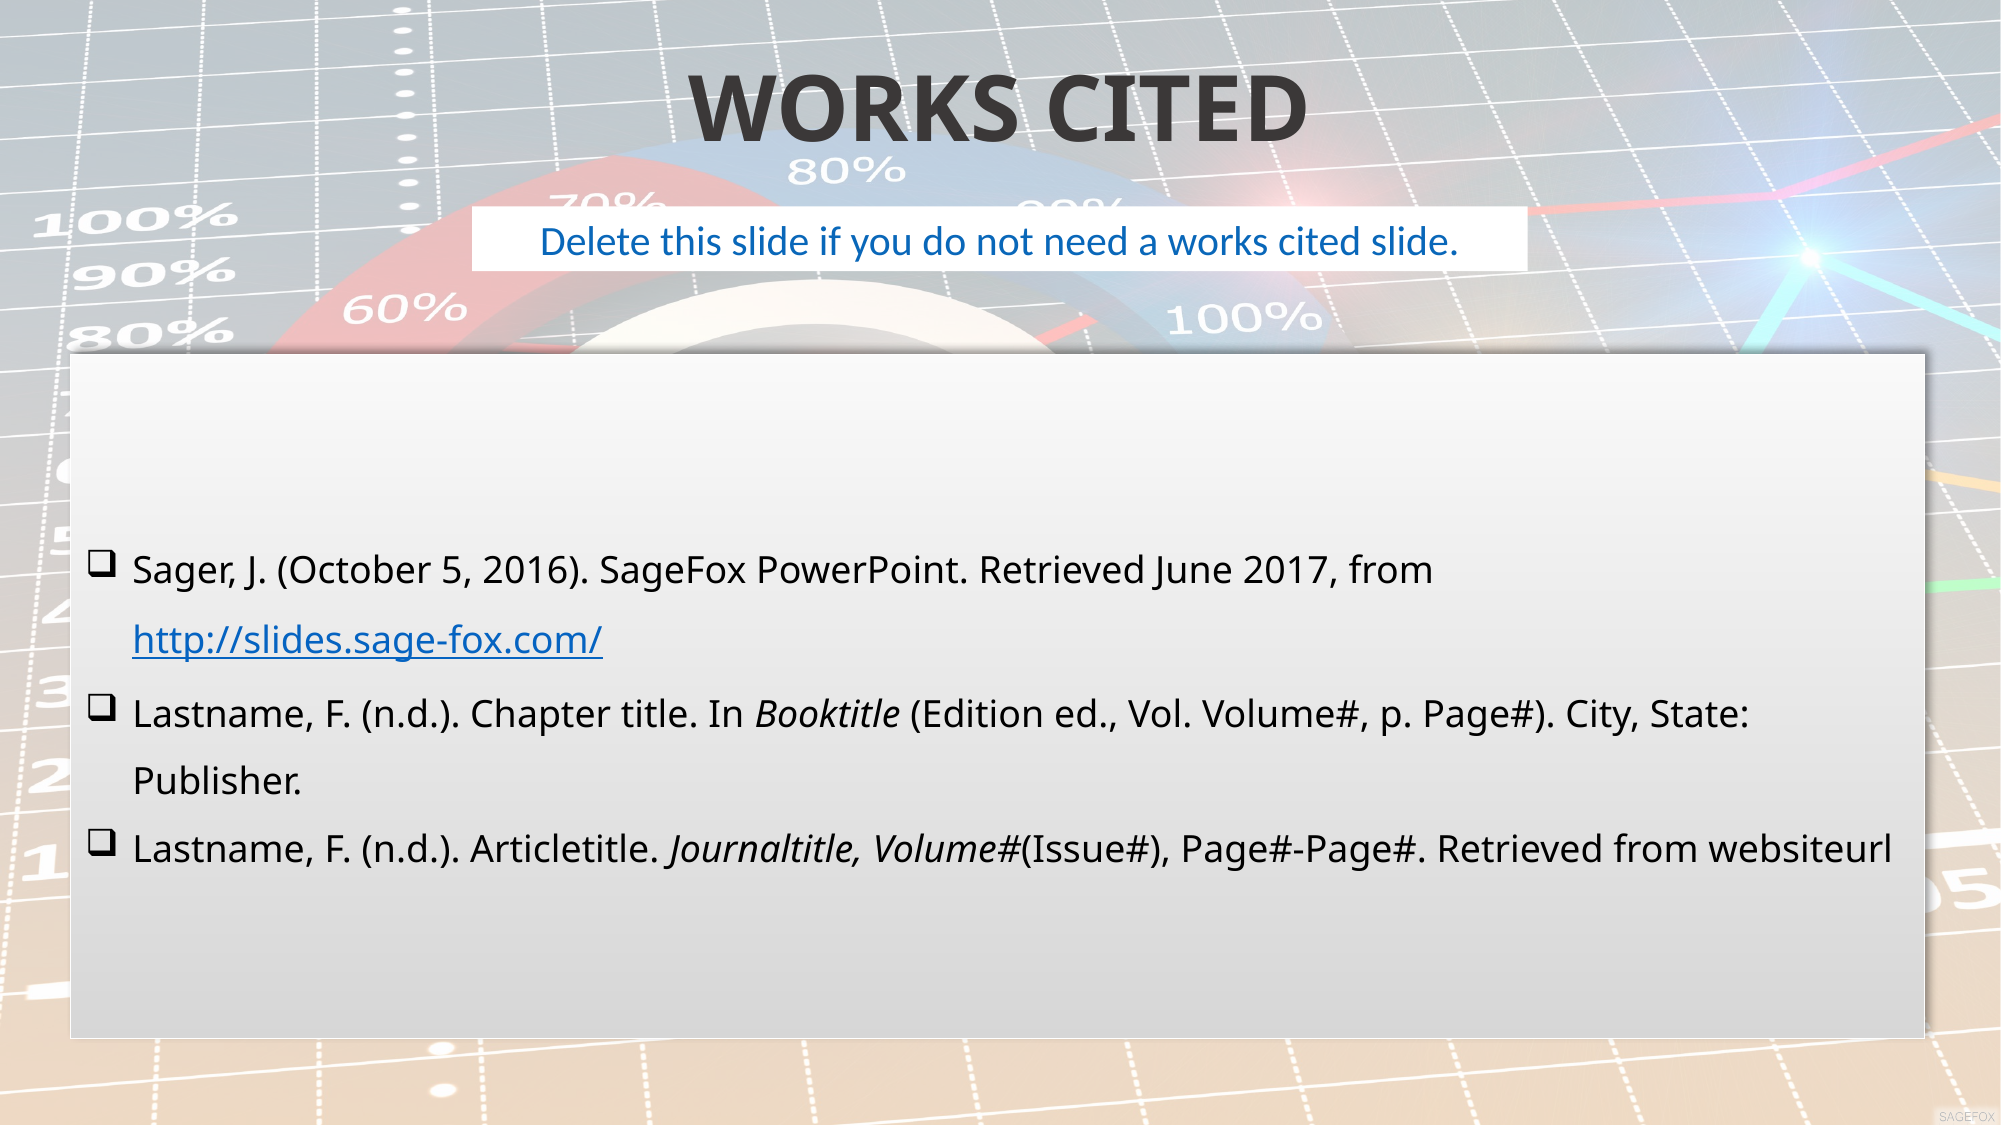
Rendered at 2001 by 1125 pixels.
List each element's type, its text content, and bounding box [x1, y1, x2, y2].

text_box WORKS CITED [548, 42, 1452, 167]
text_box Delete this slide if you do not need a works cited slide. [472, 206, 1528, 272]
text_box Sager, J. (October 5, 2016). SageFox PowerPoint. Retrieved June 2017, from http://slides.sage-fox.com/ Lastname, F. (n.d.). Chapter title. In Booktitle (Edition ed., Vol. Volume#, p. Page#). City, State: Publisher. Lastname, F. (n.d.). Articletitle. Journaltitle, Volume#(Issue#), Page#-Page#. Retrieved from websiteurl [70, 354, 1925, 1039]
